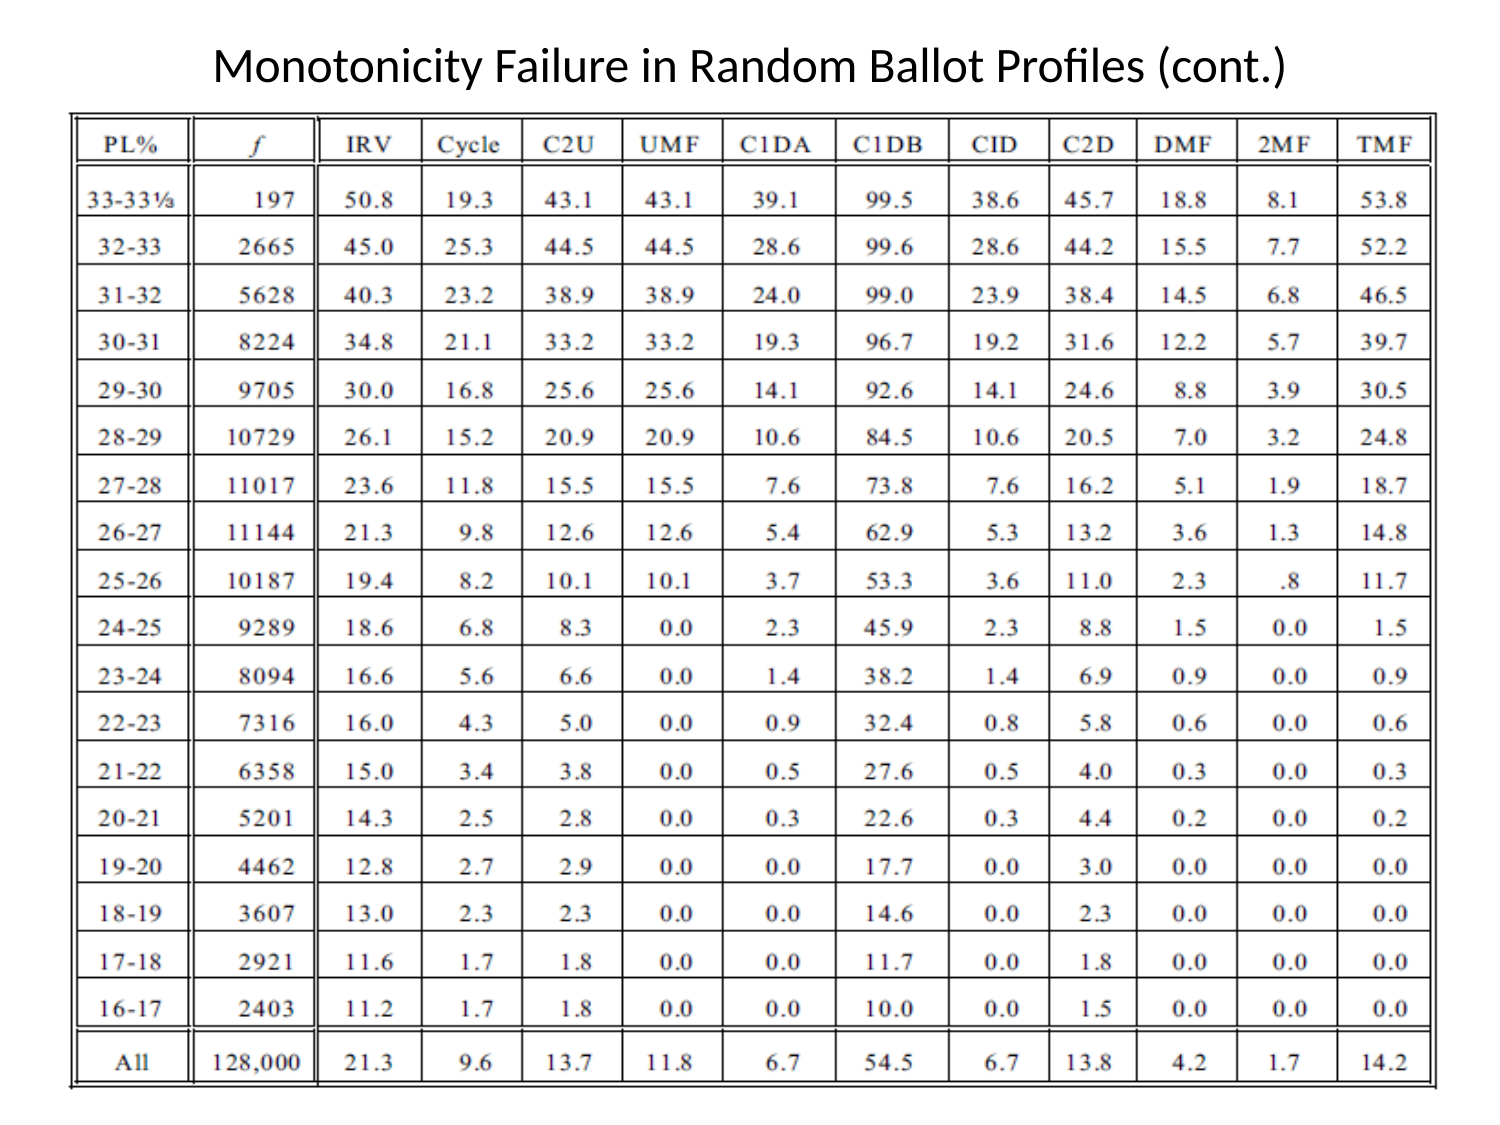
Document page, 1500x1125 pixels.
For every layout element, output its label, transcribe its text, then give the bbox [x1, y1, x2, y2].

title Monotonicity Failure in Random Ballot Profiles (cont.) [75, 24, 1425, 98]
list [62, 99, 1451, 1101]
